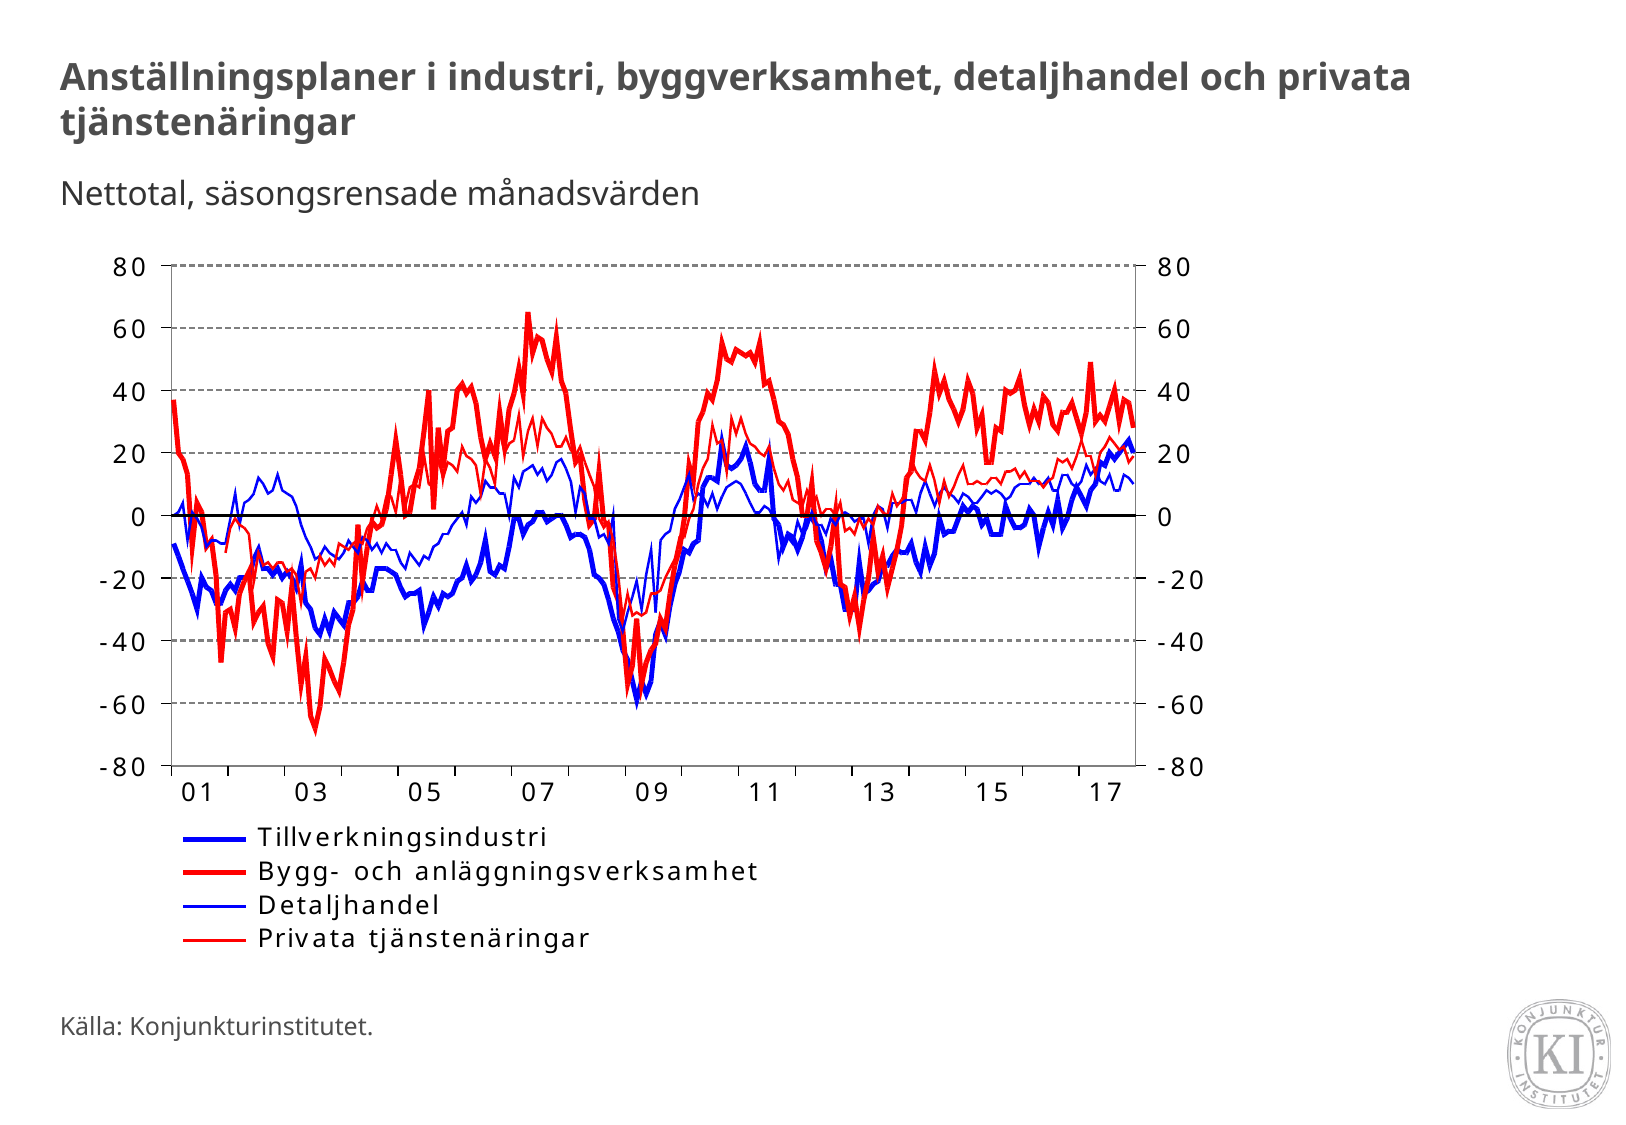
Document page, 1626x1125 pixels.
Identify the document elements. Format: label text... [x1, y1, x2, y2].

picture [1507, 999, 1611, 1109]
subtitle Källa: Konjunkturinstitutet. [44, 1003, 1474, 1106]
title Anställningsplaner i industri, byggverksamhet, detaljhandel och privata tjänstenäringar [44, 45, 1545, 114]
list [59, 228, 1261, 980]
list Nettotal, säsongsrensade månadsvärden [44, 125, 1545, 220]
